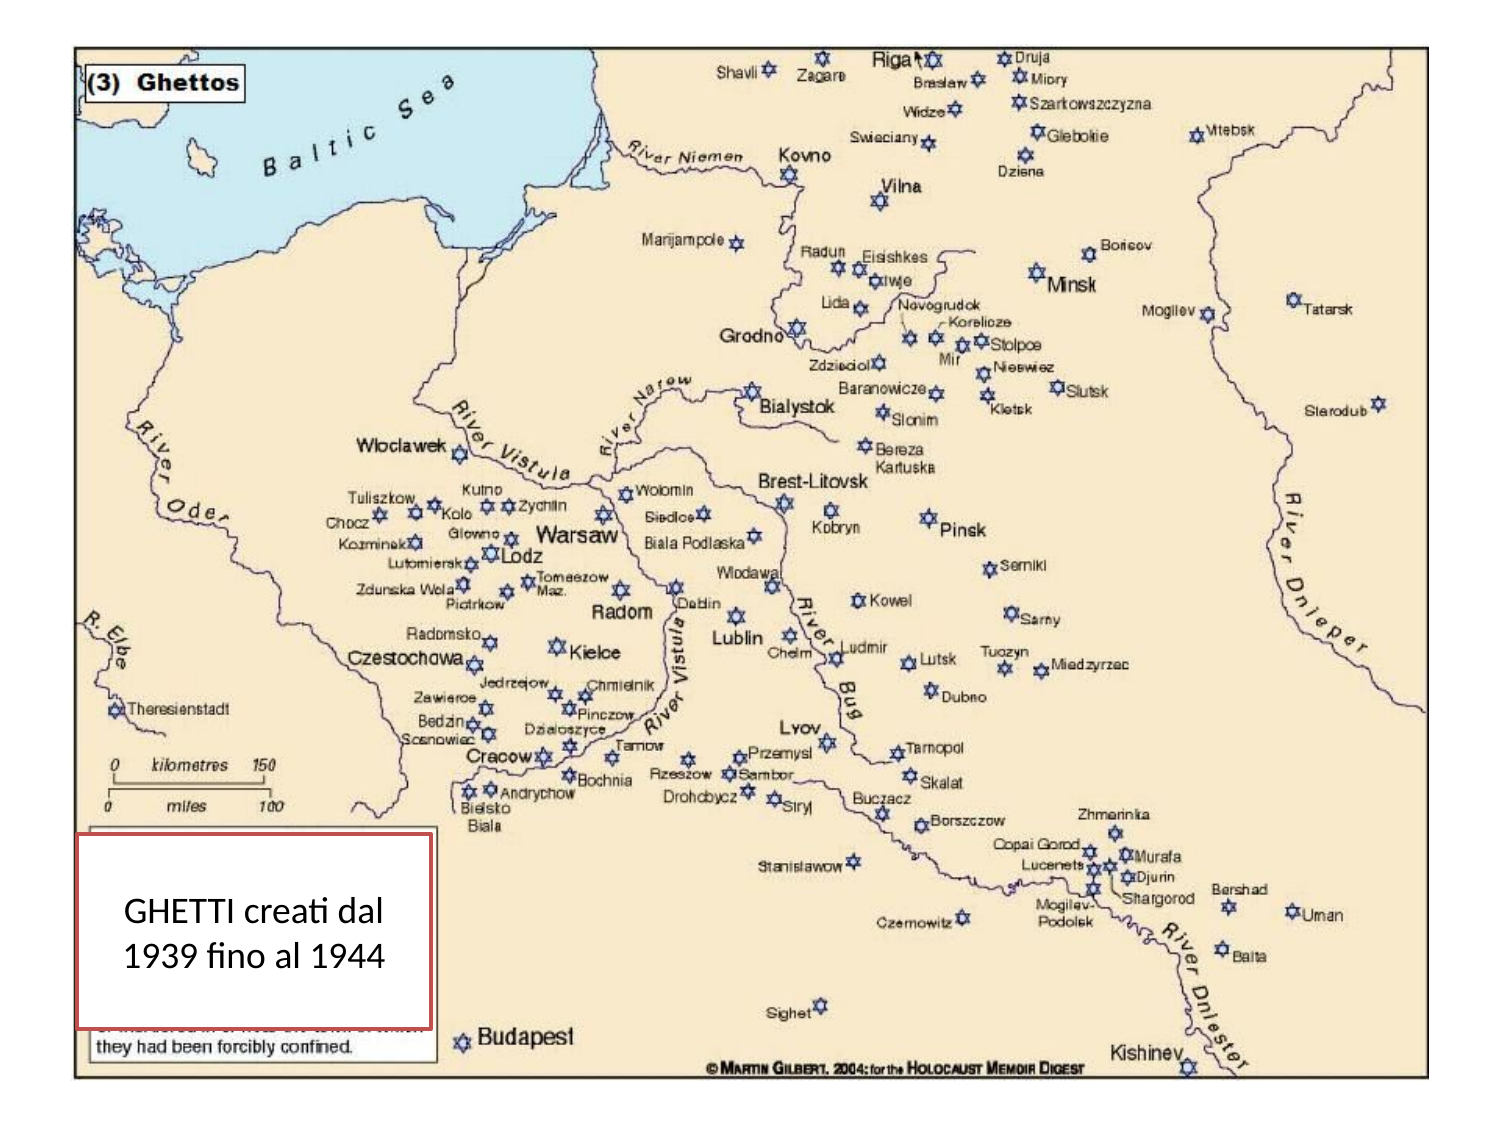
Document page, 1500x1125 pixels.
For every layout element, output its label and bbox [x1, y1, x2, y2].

picture [70, 44, 1430, 1081]
